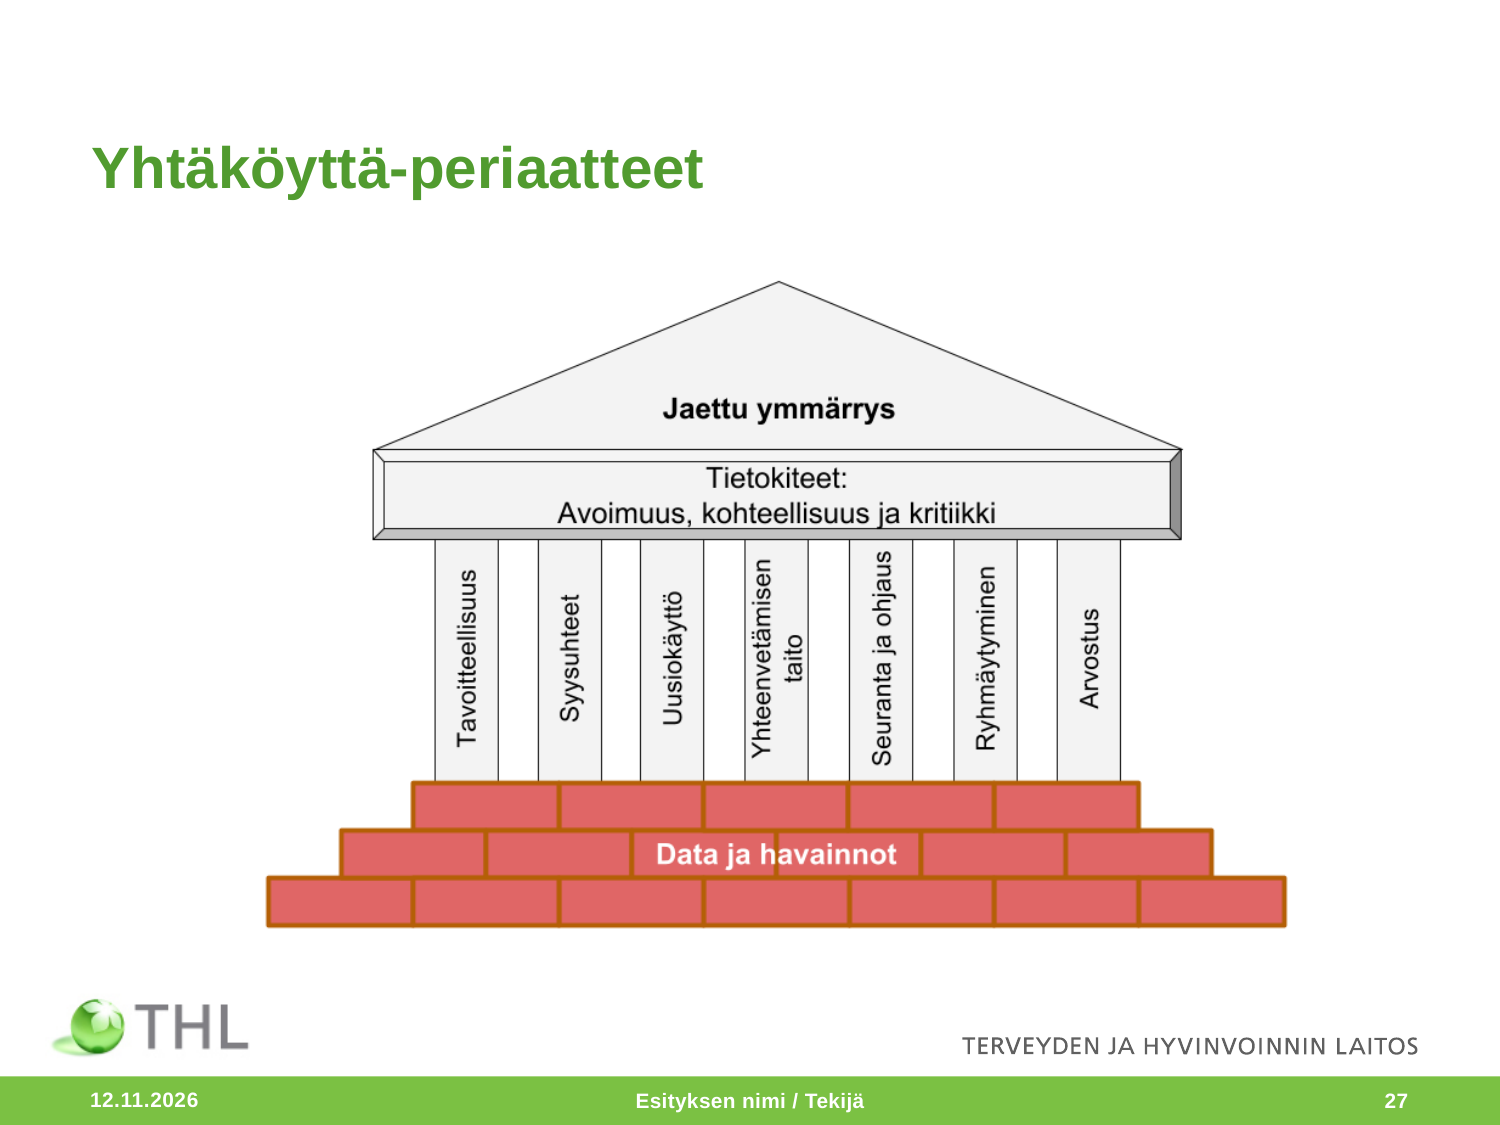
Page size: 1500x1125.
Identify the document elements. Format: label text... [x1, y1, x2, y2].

title Yhtäköyttä-periaatteet [76, 42, 1424, 209]
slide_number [74, 1080, 255, 1118]
picture [24, 983, 275, 1067]
slide_number 27 [1245, 1082, 1424, 1118]
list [194, 219, 1363, 982]
footer Esityksen nimi / Tekijä [253, 1082, 1245, 1118]
